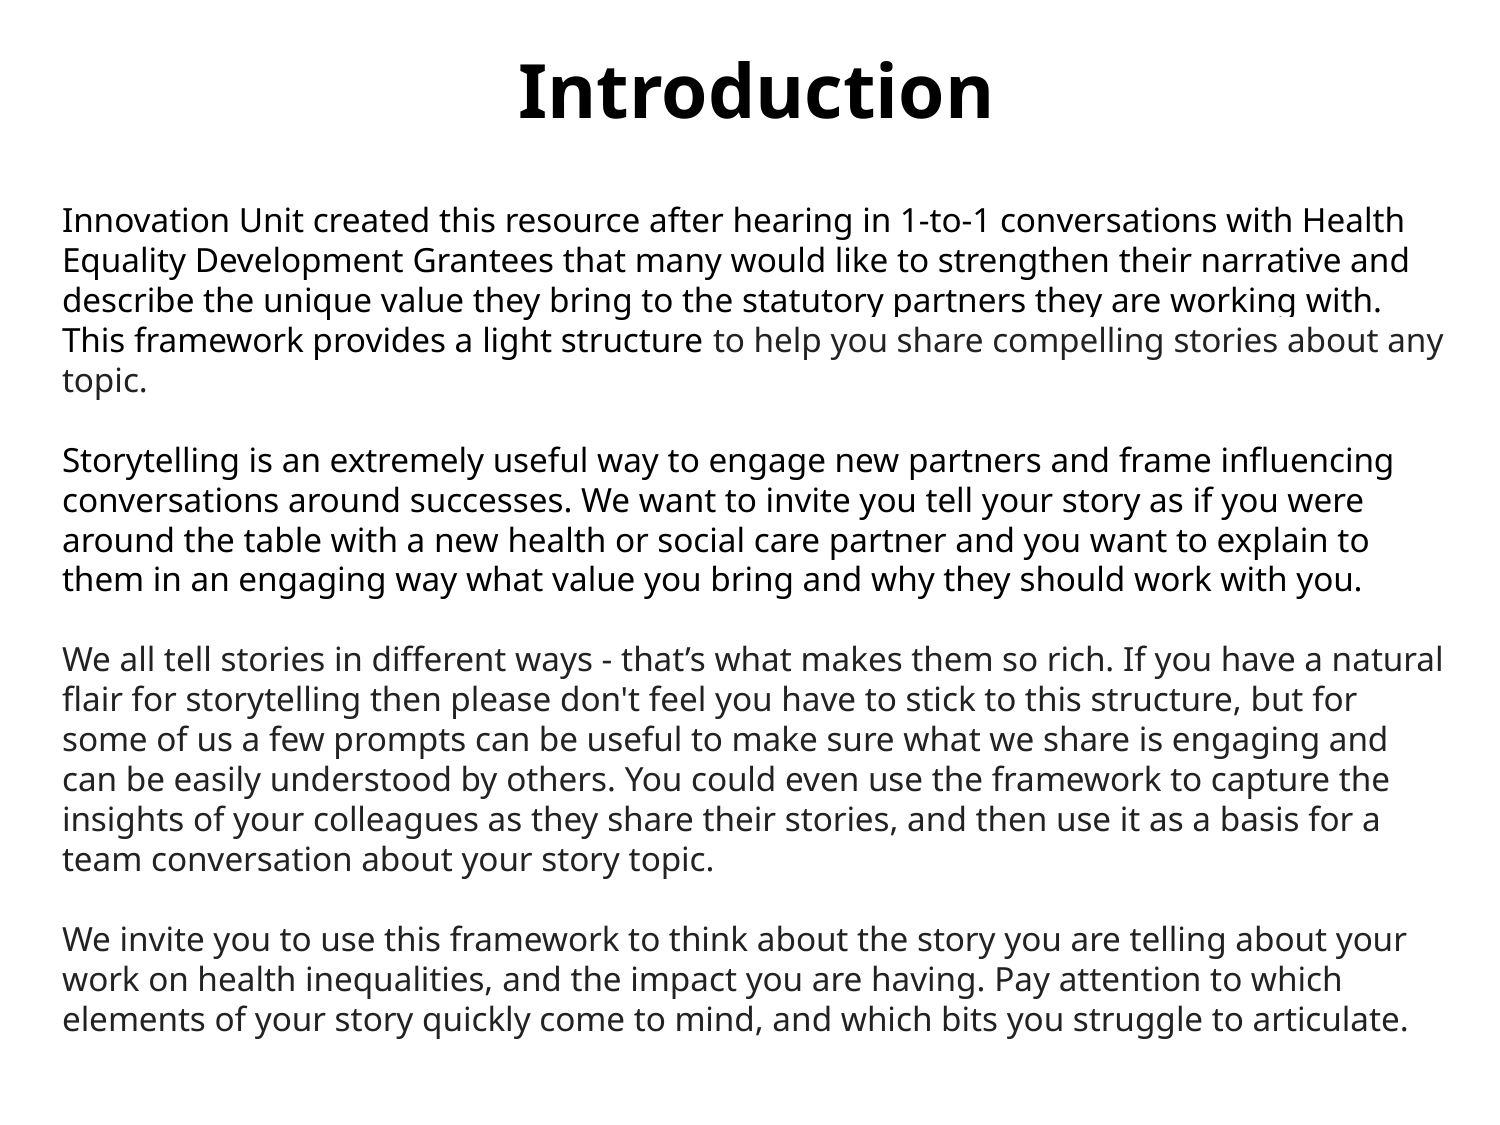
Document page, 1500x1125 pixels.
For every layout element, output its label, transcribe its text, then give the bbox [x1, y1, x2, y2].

text_box Introduction [20, 1, 1493, 176]
text_box Innovation Unit created this resource after hearing in 1-to-1 conversations with Health Equality Development Grantees that many would like to strengthen their narrative and describe the unique value they bring to the statutory partners they are working with. This framework provides a light structure to help you share compelling stories about any topic. Storytelling is an extremely useful way to engage new partners and frame influencing conversations around successes. We want to invite you tell your story as if you were around the table with a new health or social care partner and you want to explain to them in an engaging way what value you bring and why they should work with you. We all tell stories in different ways - that’s what makes them so rich. If you have a natural flair for storytelling then please don't feel you have to stick to this structure, but for some of us a few prompts can be useful to make sure what we share is engaging and can be easily understood by others. You could even use the framework to capture the insights of your colleagues as they share their stories, and then use it as a basis for a team conversation about your story topic. We invite you to use this framework to think about the story you are telling about your work on health inequalities, and the impact you are having. Pay attention to which elements of your story quickly come to mind, and which bits you struggle to articulate. [47, 120, 1468, 1125]
